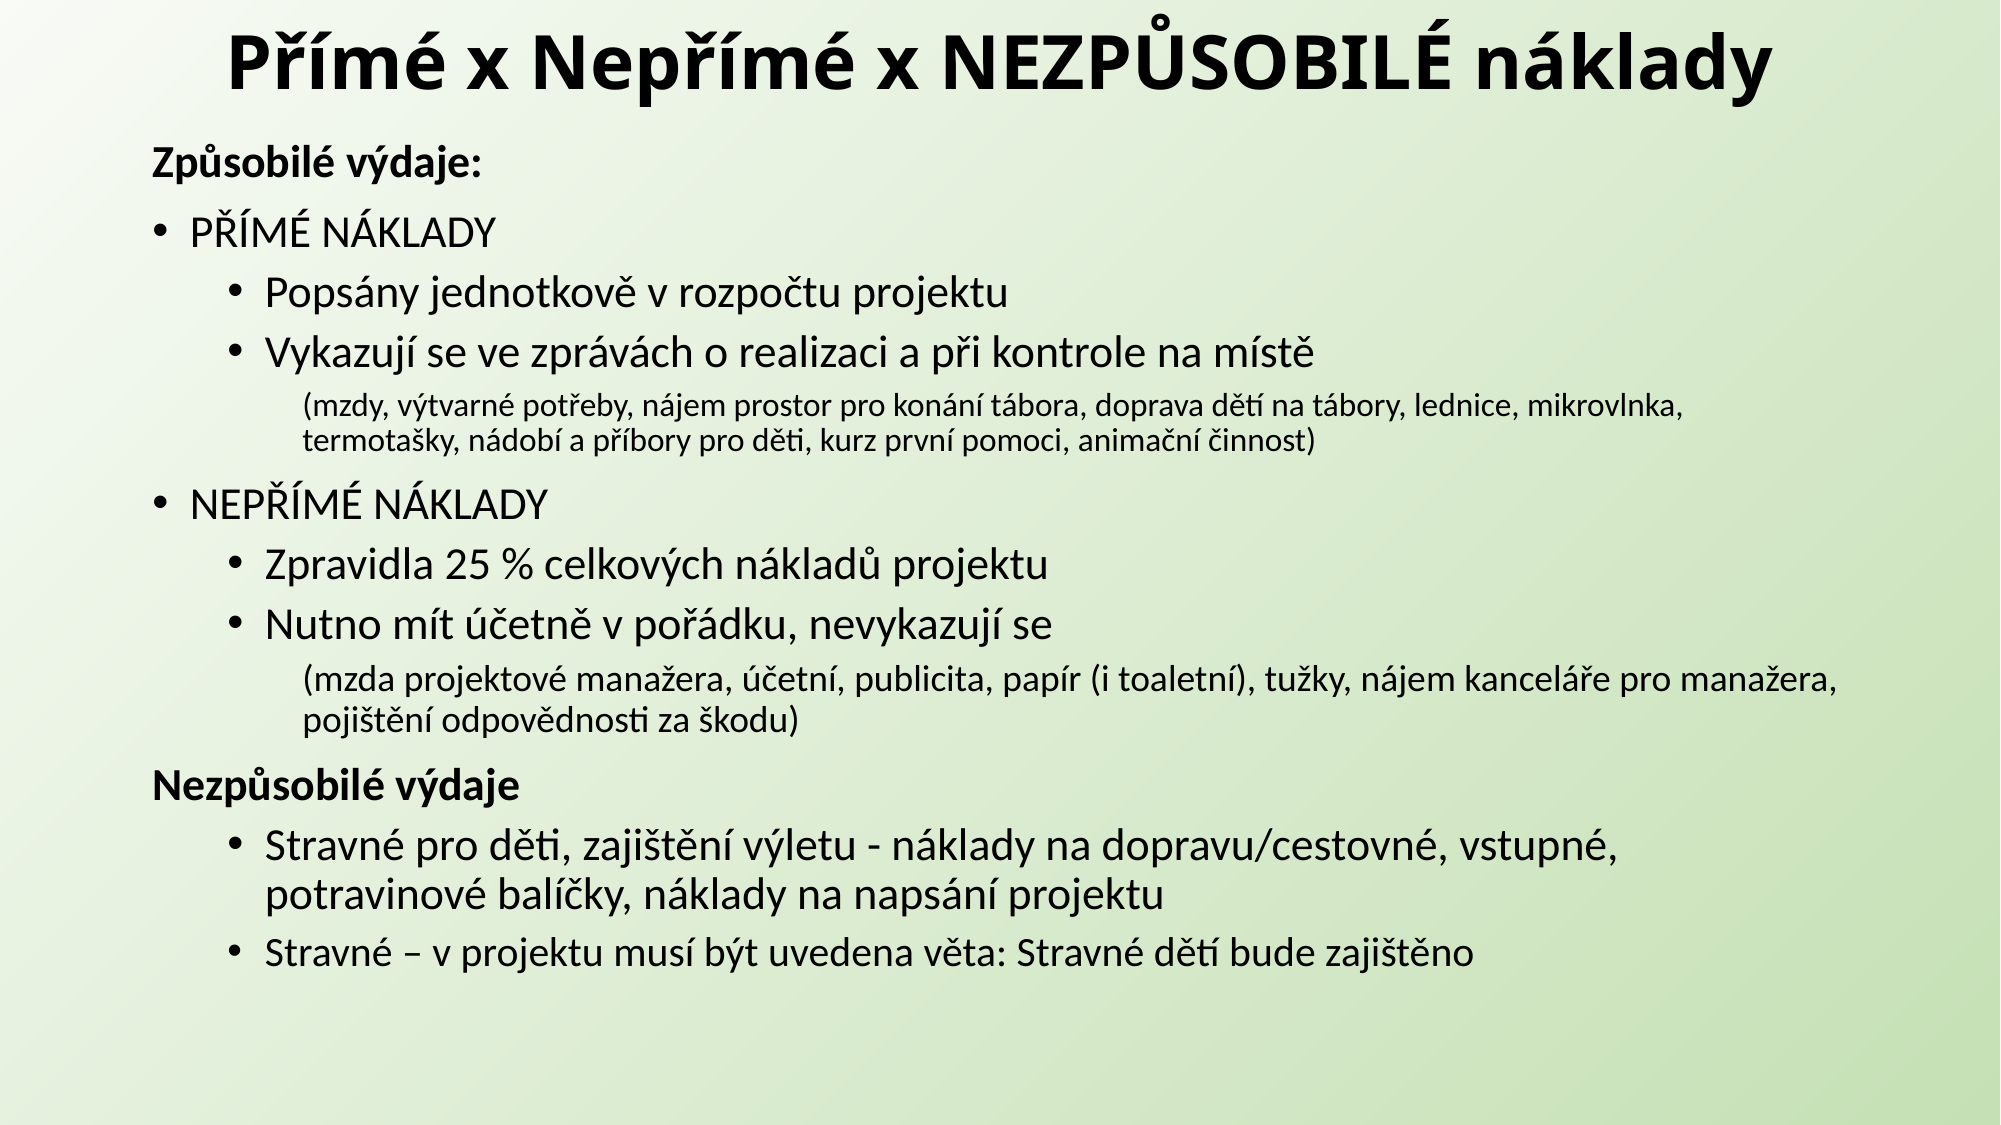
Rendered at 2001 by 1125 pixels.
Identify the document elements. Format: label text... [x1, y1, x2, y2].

title Přímé x Nepřímé x NEZPŮSOBILÉ náklady [137, 0, 1863, 130]
list Způsobilé výdaje: PŘÍMÉ NÁKLADY Popsány jednotkově v rozpočtu projektu Vykazují se ve zprávách o realizaci a při kontrole na místě (mzdy, výtvarné potřeby, nájem prostor pro konání tábora, doprava dětí na tábory, lednice, mikrovlnka, termotašky, nádobí a příbory pro děti, kurz první pomoci, animační činnost) NEPŘÍMÉ NÁKLADY Zpravidla 25 % celkových nákladů projektu Nutno mít účetně v pořádku, nevykazují se (mzda projektové manažera, účetní, publicita, papír (i toaletní), tužky, nájem kanceláře pro manažera, pojištění odpovědnosti za škodu) Nezpůsobilé výdaje Stravné pro děti, zajištění výletu - náklady na dopravu/cestovné, vstupné, potravinové balíčky, náklady na napsání projektu Stravné – v projektu musí být uvedena věta: Stravné dětí bude zajištěno [137, 130, 1863, 1125]
